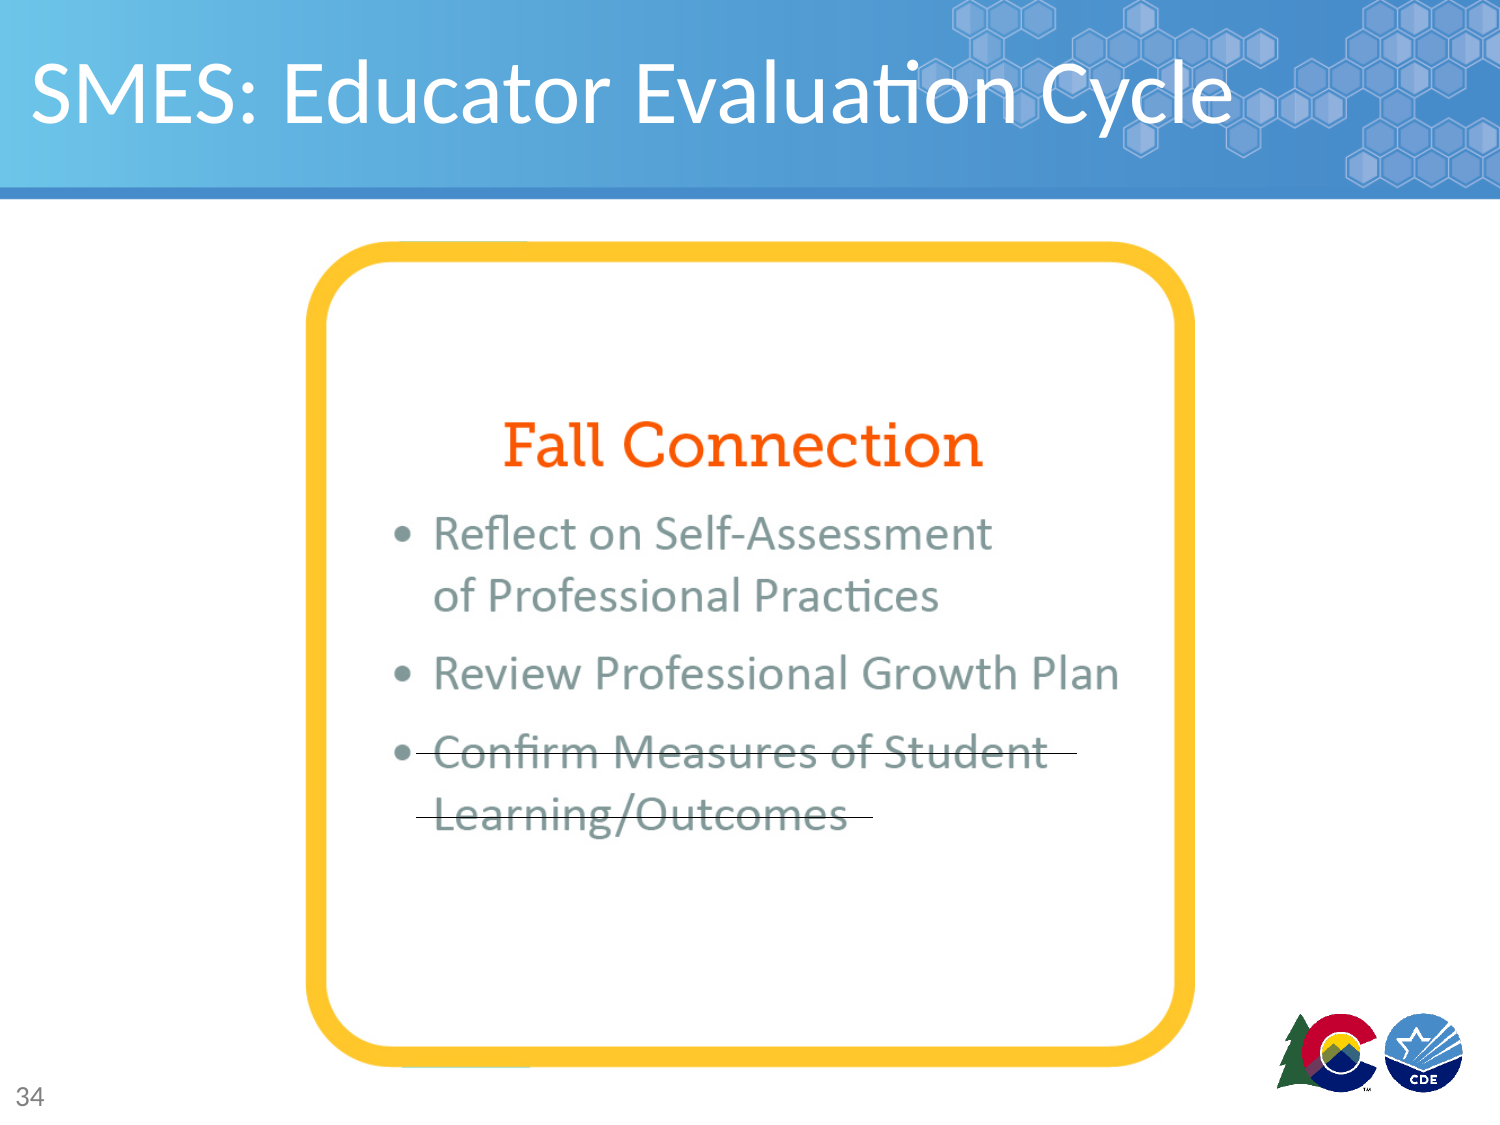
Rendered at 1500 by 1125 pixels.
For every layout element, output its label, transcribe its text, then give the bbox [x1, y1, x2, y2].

picture [0, 0, 1500, 200]
text_box SMES: Educator Evaluation Cycle [15, 24, 1355, 150]
slide_number 34 [0, 1065, 338, 1125]
picture [305, 241, 1195, 1068]
picture [1275, 1012, 1463, 1093]
